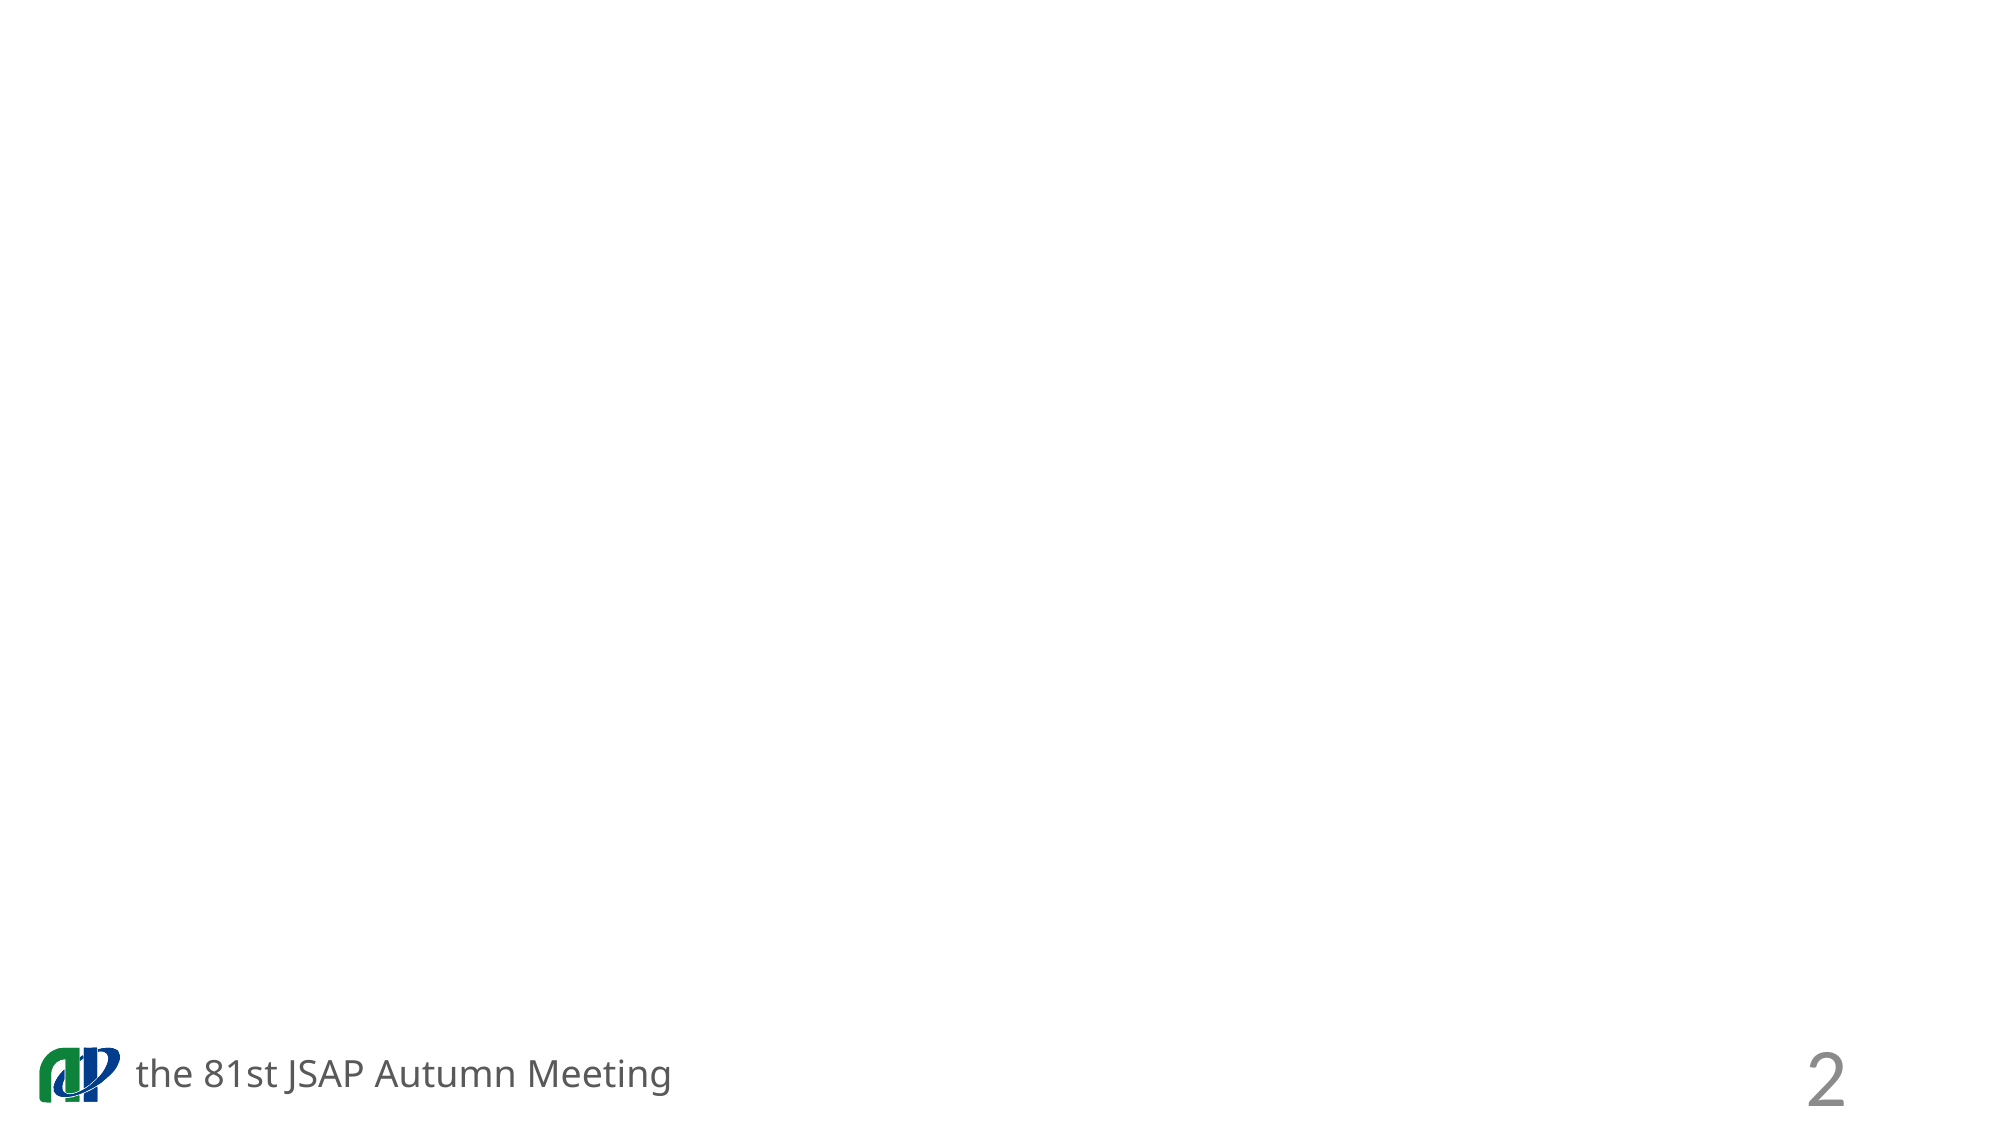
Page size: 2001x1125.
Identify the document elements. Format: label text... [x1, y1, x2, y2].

slide_number 2 [1412, 1042, 1863, 1103]
